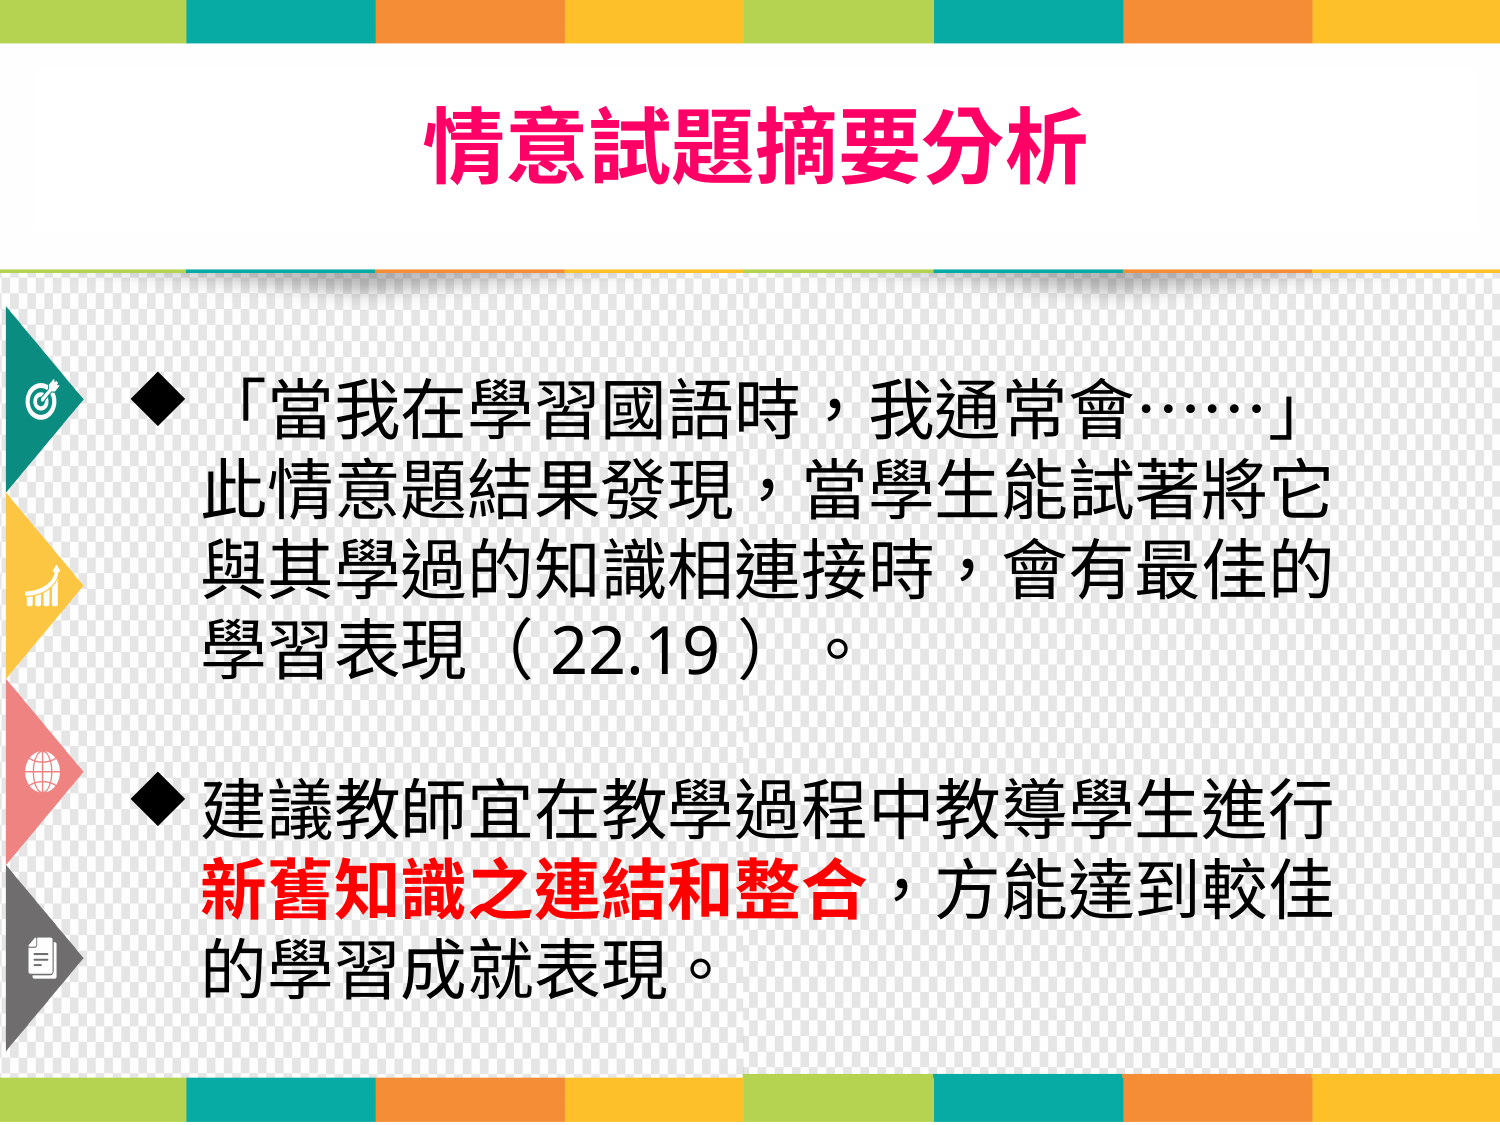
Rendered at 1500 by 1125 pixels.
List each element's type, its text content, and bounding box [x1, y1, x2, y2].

picture [0, 0, 1500, 1125]
text_box 「當我在學習國語時，我通常會……」此情意題結果發現，當學生能試著將它與其學過的知識相連接時，會有最佳的學習表現（22.19）。 建議教師宜在教學過程中教導學生進行新舊知識之連結和整合，方能達到較佳的學習成就表現。 [110, 360, 1400, 1015]
title 情意試題摘要分析 [35, 70, 1475, 231]
